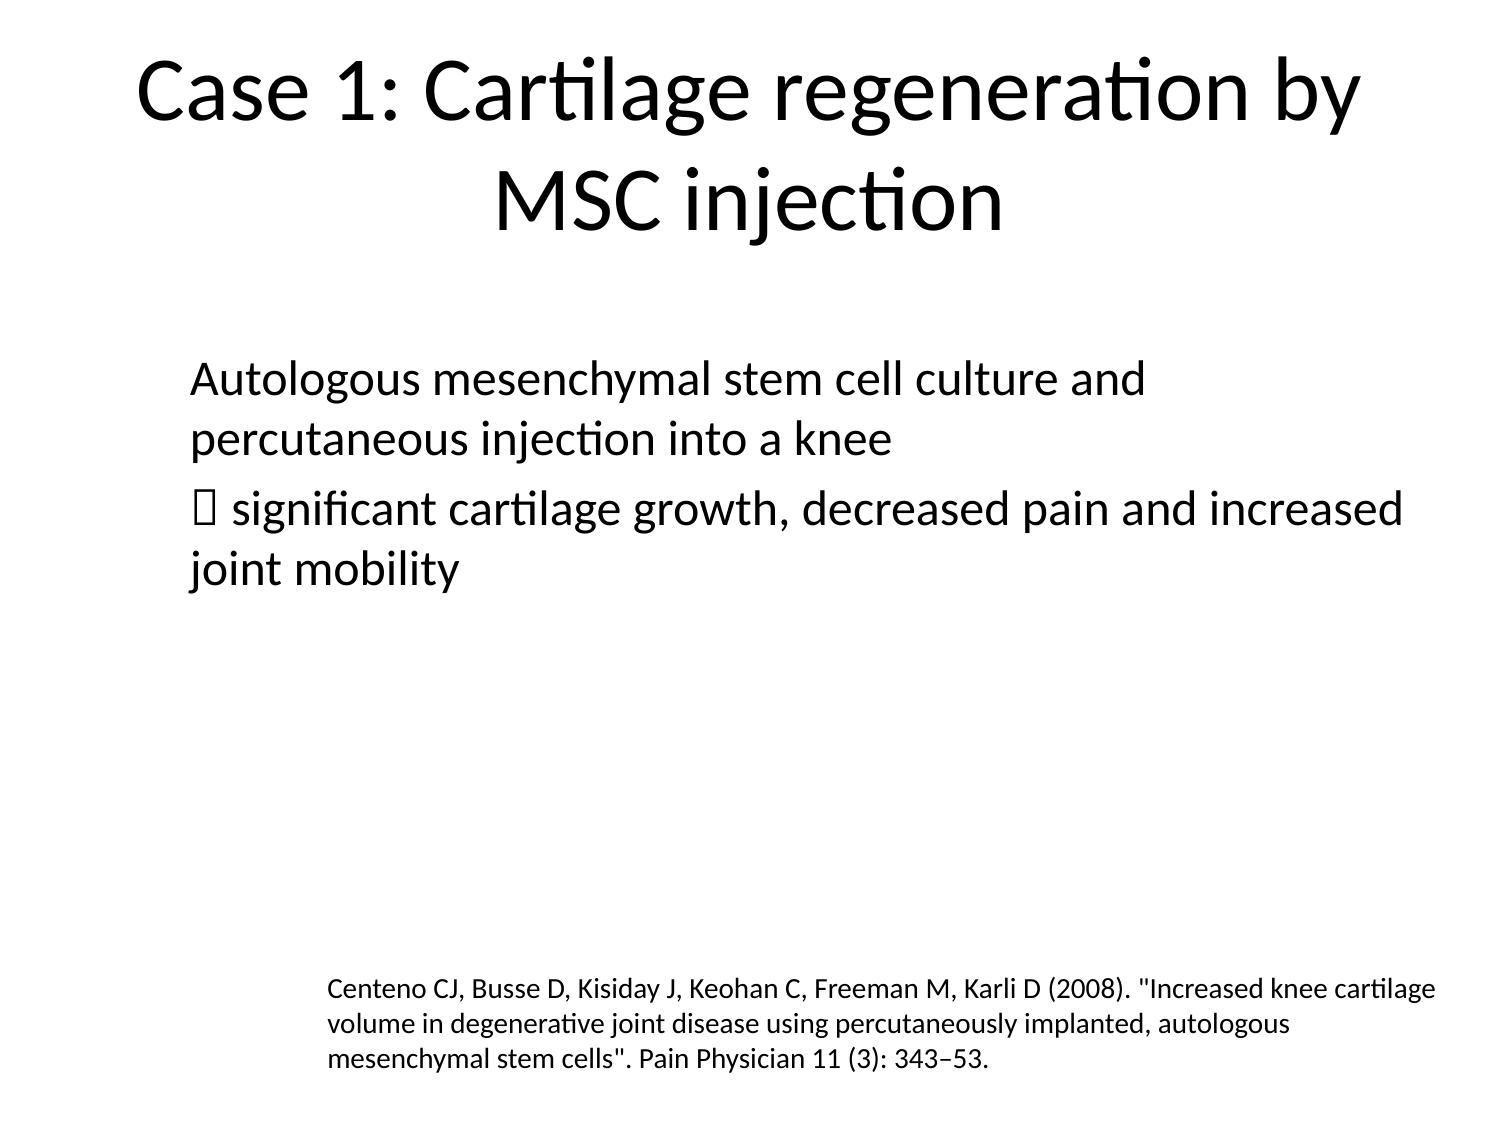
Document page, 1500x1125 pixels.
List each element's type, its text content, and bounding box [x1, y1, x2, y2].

text_box Centeno CJ, Busse D, Kisiday J, Keohan C, Freeman M, Karli D (2008). "Increased knee cartilage volume in degenerative joint disease using percutaneously implanted, autologous mesenchymal stem cells". Pain Physician 11 (3): 343–53. [312, 962, 1463, 1083]
title Case 1: Cartilage regeneration by MSC injection [75, 45, 1425, 233]
list Autologous mesenchymal stem cell culture and percutaneous injection into a knee  significant cartilage growth, decreased pain and increased joint mobility [174, 337, 1425, 800]
